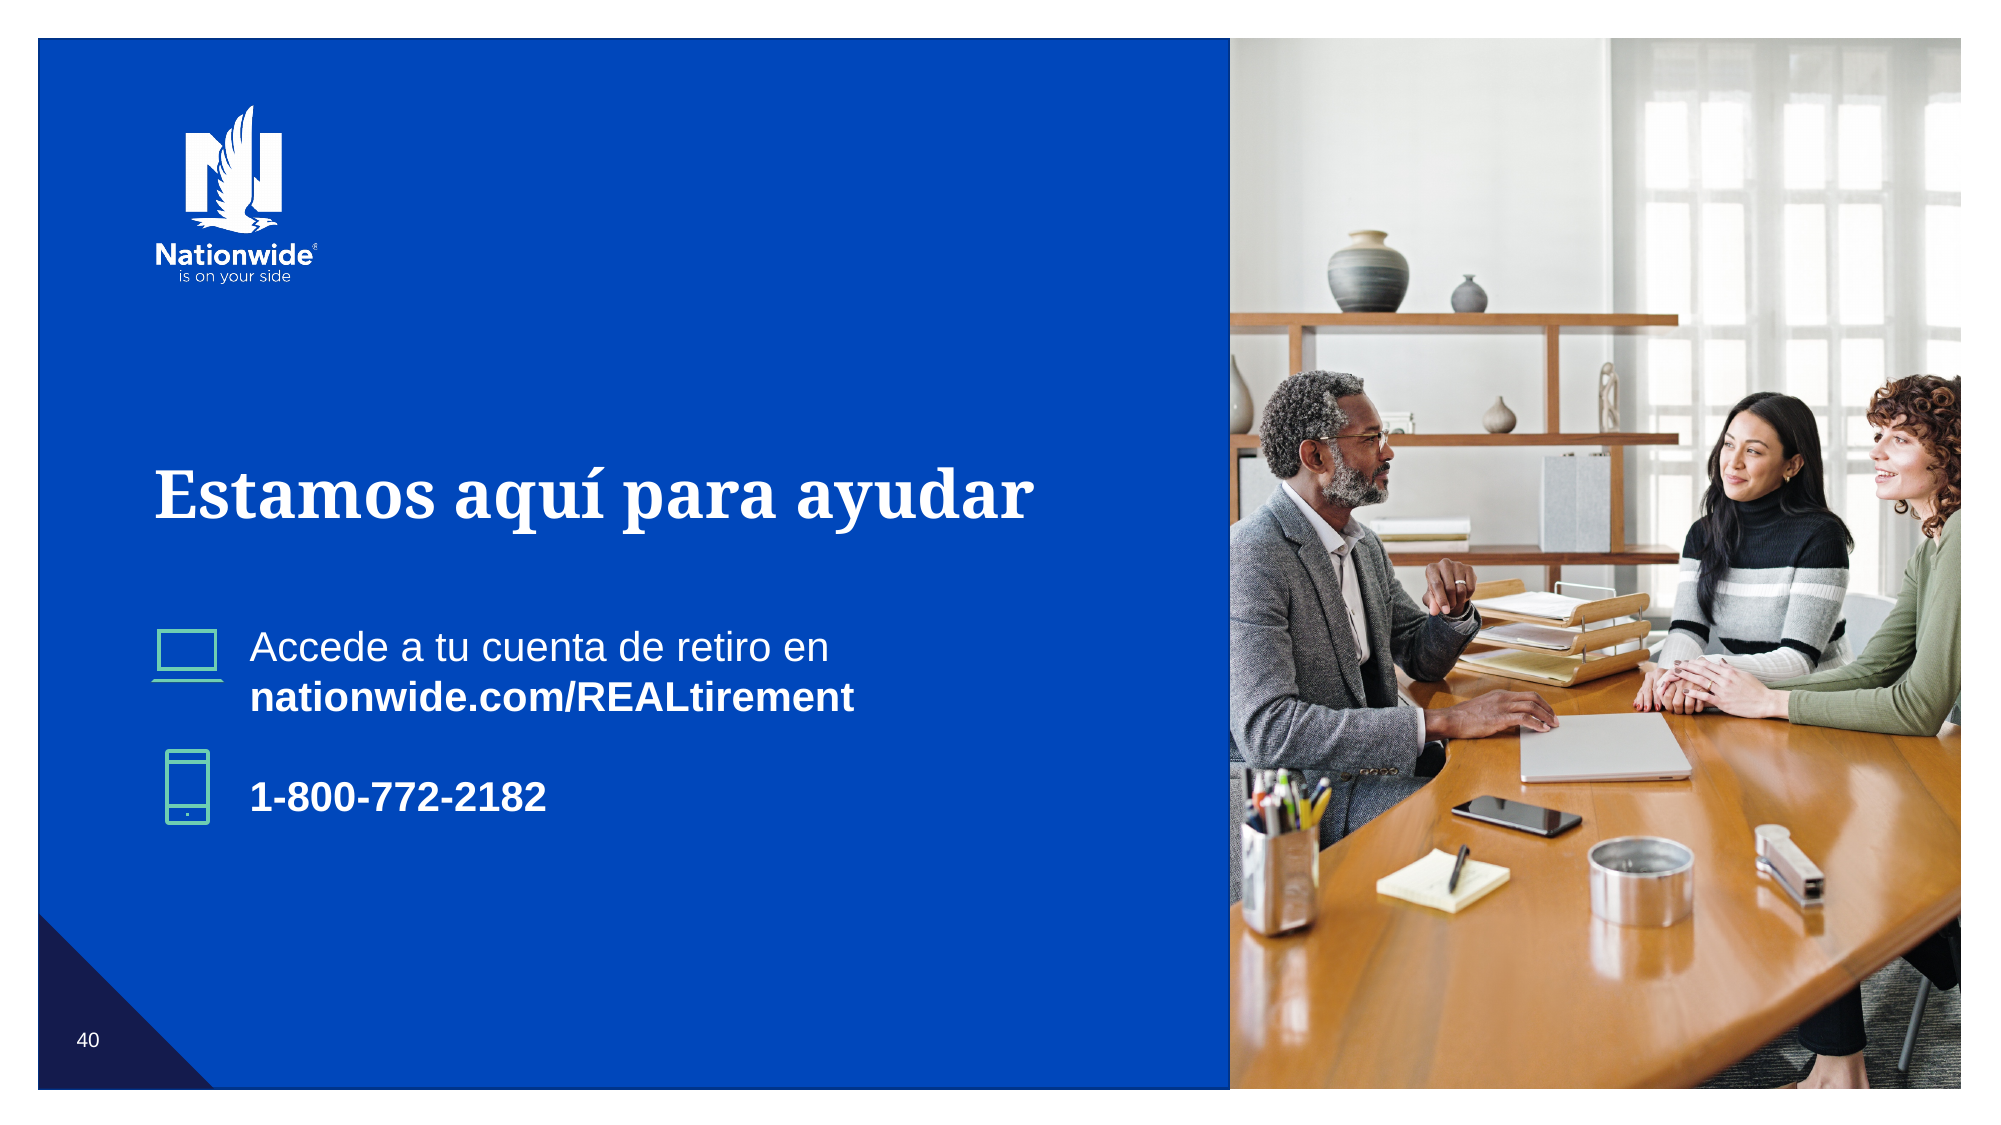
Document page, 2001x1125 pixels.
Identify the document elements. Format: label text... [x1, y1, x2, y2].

title Estamos aquí para ayudar [139, 443, 1090, 550]
picture [141, 610, 232, 701]
picture [1230, 38, 1961, 1089]
picture [156, 103, 318, 284]
text_box Accede a tu cuenta de retiro en nationwide.com/REALtirement 1-800-772-2182 [234, 612, 1114, 830]
picture [141, 741, 232, 832]
